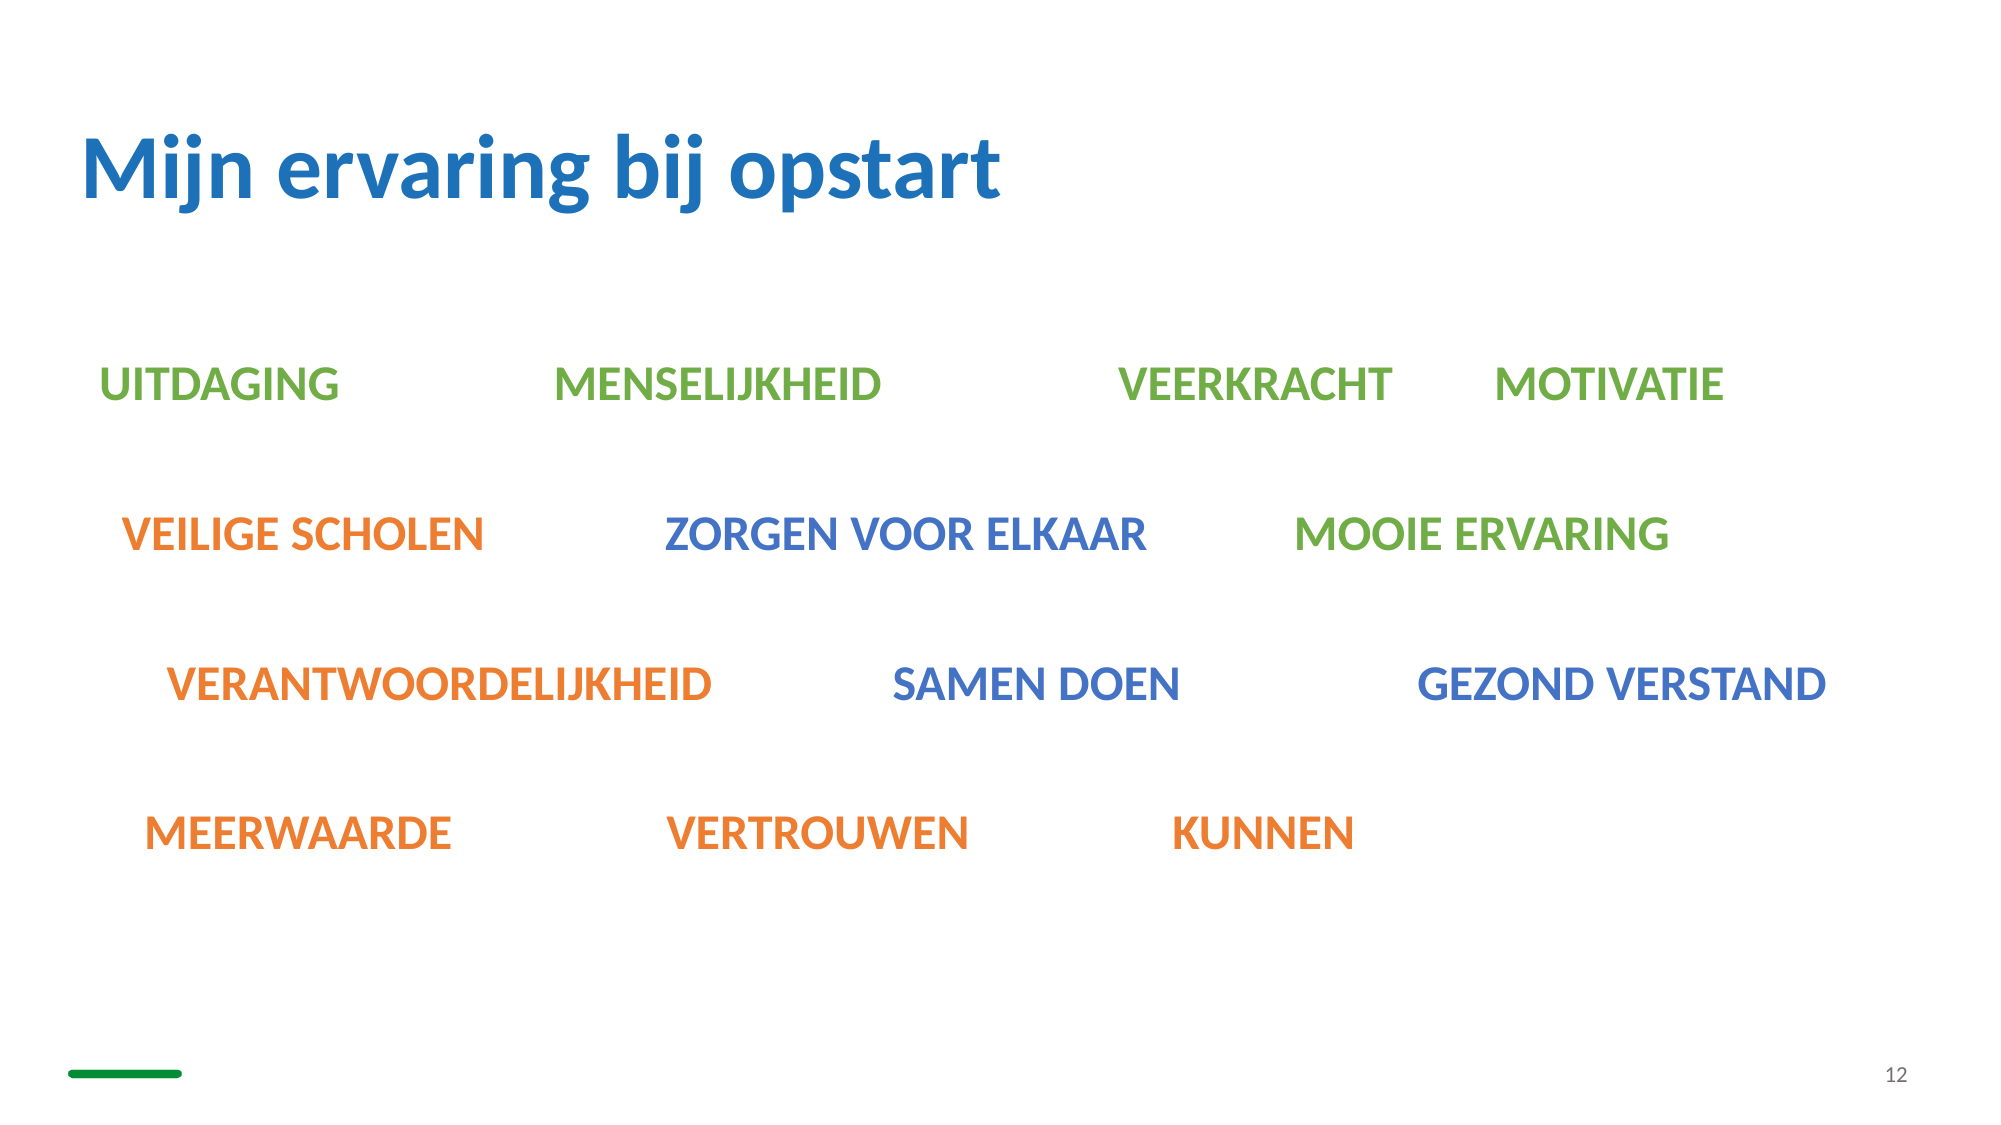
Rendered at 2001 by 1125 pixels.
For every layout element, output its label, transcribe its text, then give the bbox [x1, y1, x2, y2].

title Mijn ervaring bij opstart [65, 59, 1923, 278]
slide_number 12 [1473, 1043, 1923, 1104]
picture [65, 1065, 184, 1082]
list UITDAGING MENSELIJKHEID VEERKRACHT MOTIVATIE VEILIGE SCHOLEN ZORGEN VOOR ELKAAR MOOIE ERVARING VERANTWOORDELIJKHEID SAMEN DOEN GEZOND VERSTAND MEERWAARDE VERTROUWEN KUNNEN [65, 350, 1923, 971]
